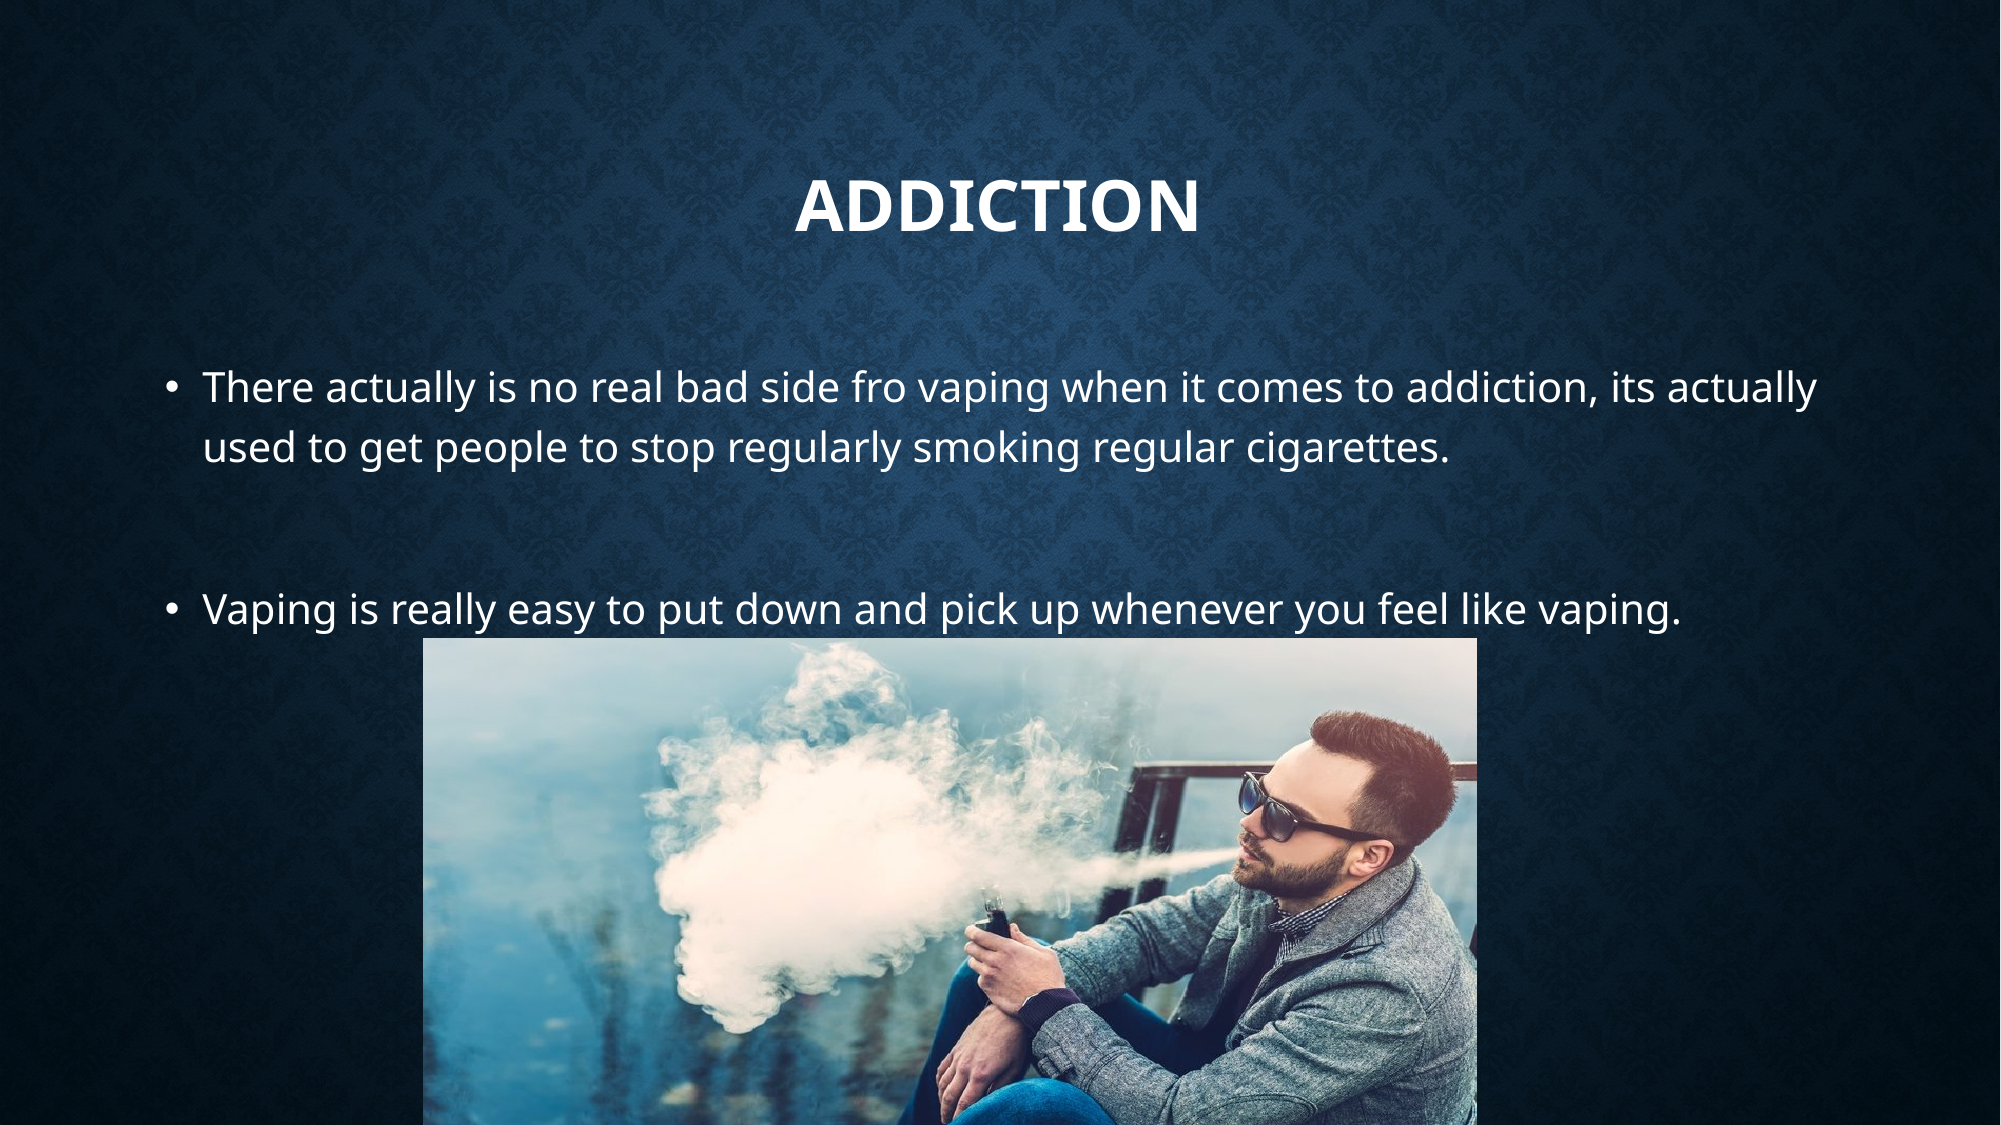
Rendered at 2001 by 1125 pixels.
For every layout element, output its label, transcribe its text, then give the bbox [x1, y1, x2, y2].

list There actually is no real bad side fro vaping when it comes to addiction, its actually used to get people to stop regularly smoking regular cigarettes. Vaping is really easy to put down and pick up whenever you feel like vaping. [149, 343, 1849, 950]
picture [423, 638, 1477, 1125]
title addiction [149, 99, 1849, 318]
